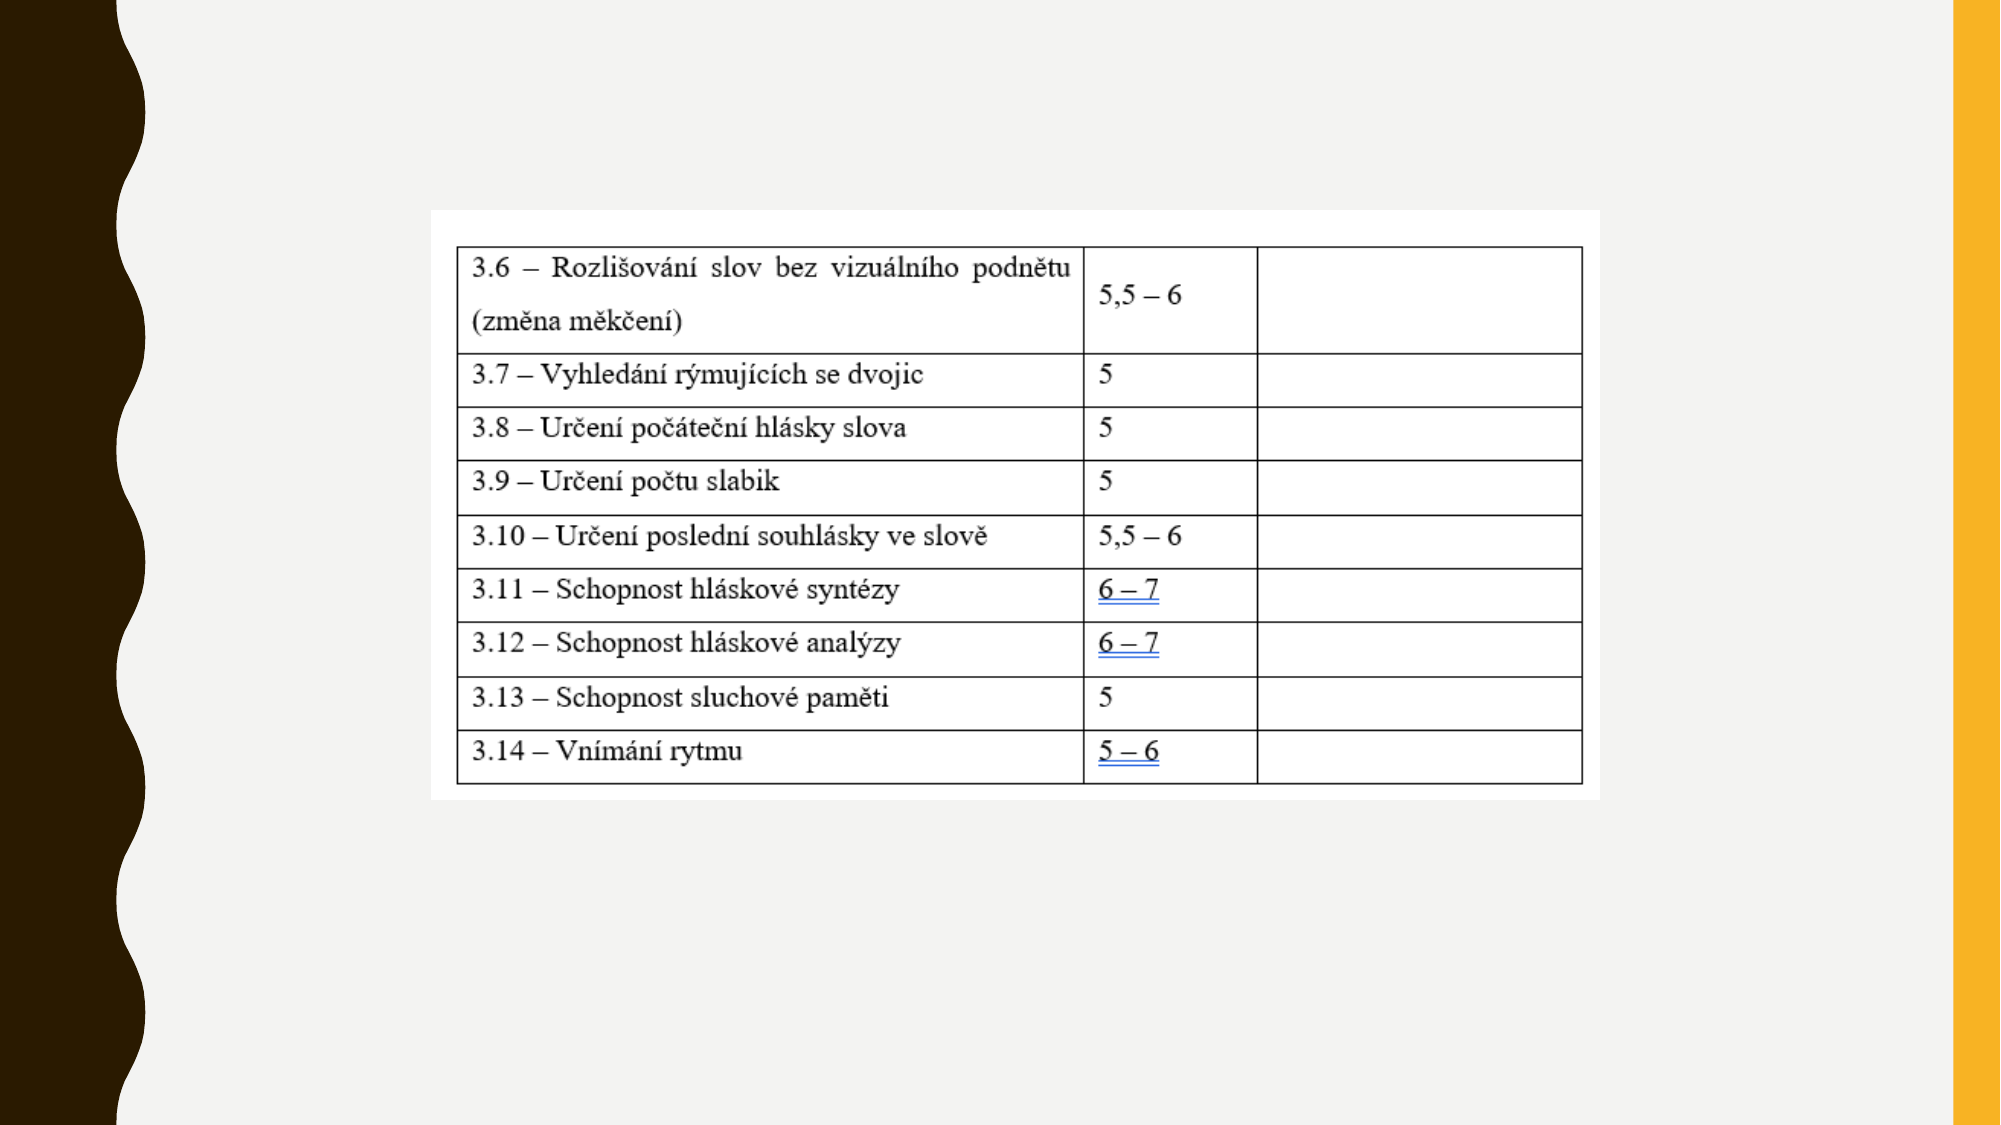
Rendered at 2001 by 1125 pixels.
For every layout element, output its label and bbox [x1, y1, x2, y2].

list [431, 210, 1600, 800]
